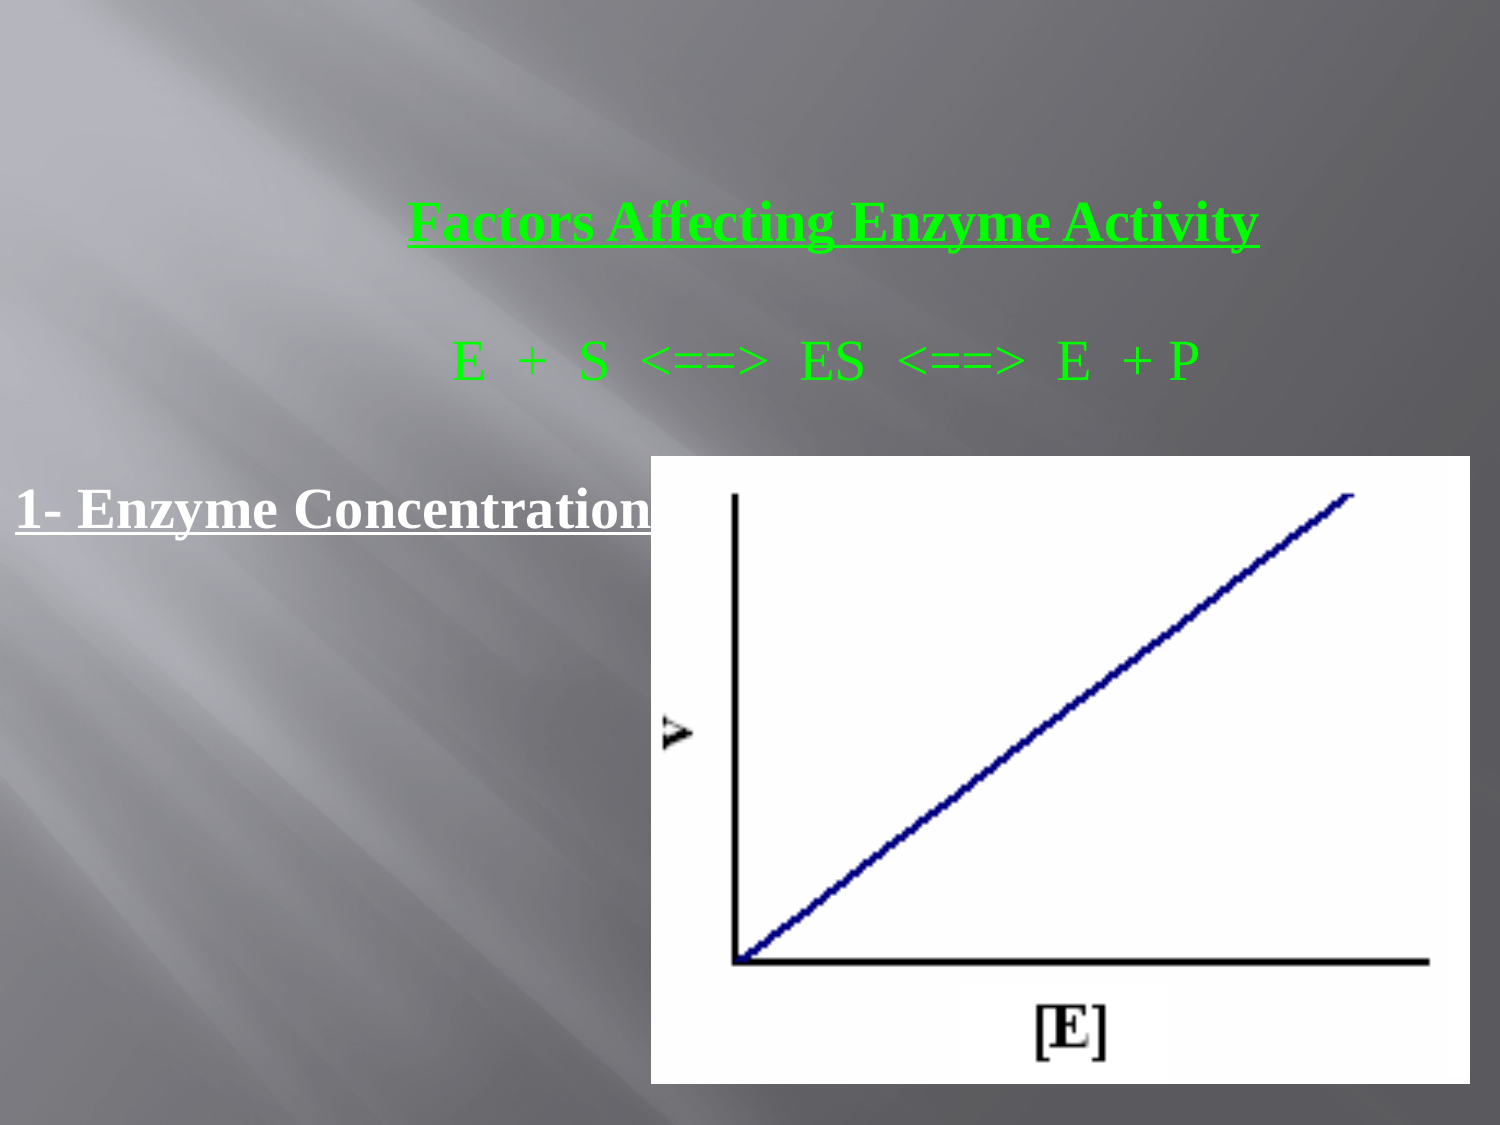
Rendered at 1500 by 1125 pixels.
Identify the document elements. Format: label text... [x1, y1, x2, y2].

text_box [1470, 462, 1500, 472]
text_box 1- Enzyme Concentration [0, 462, 651, 548]
picture [651, 455, 1470, 1084]
text_box Factors Affecting Enzyme Activity E + S <==> ES <==> E + P [242, 175, 1425, 400]
